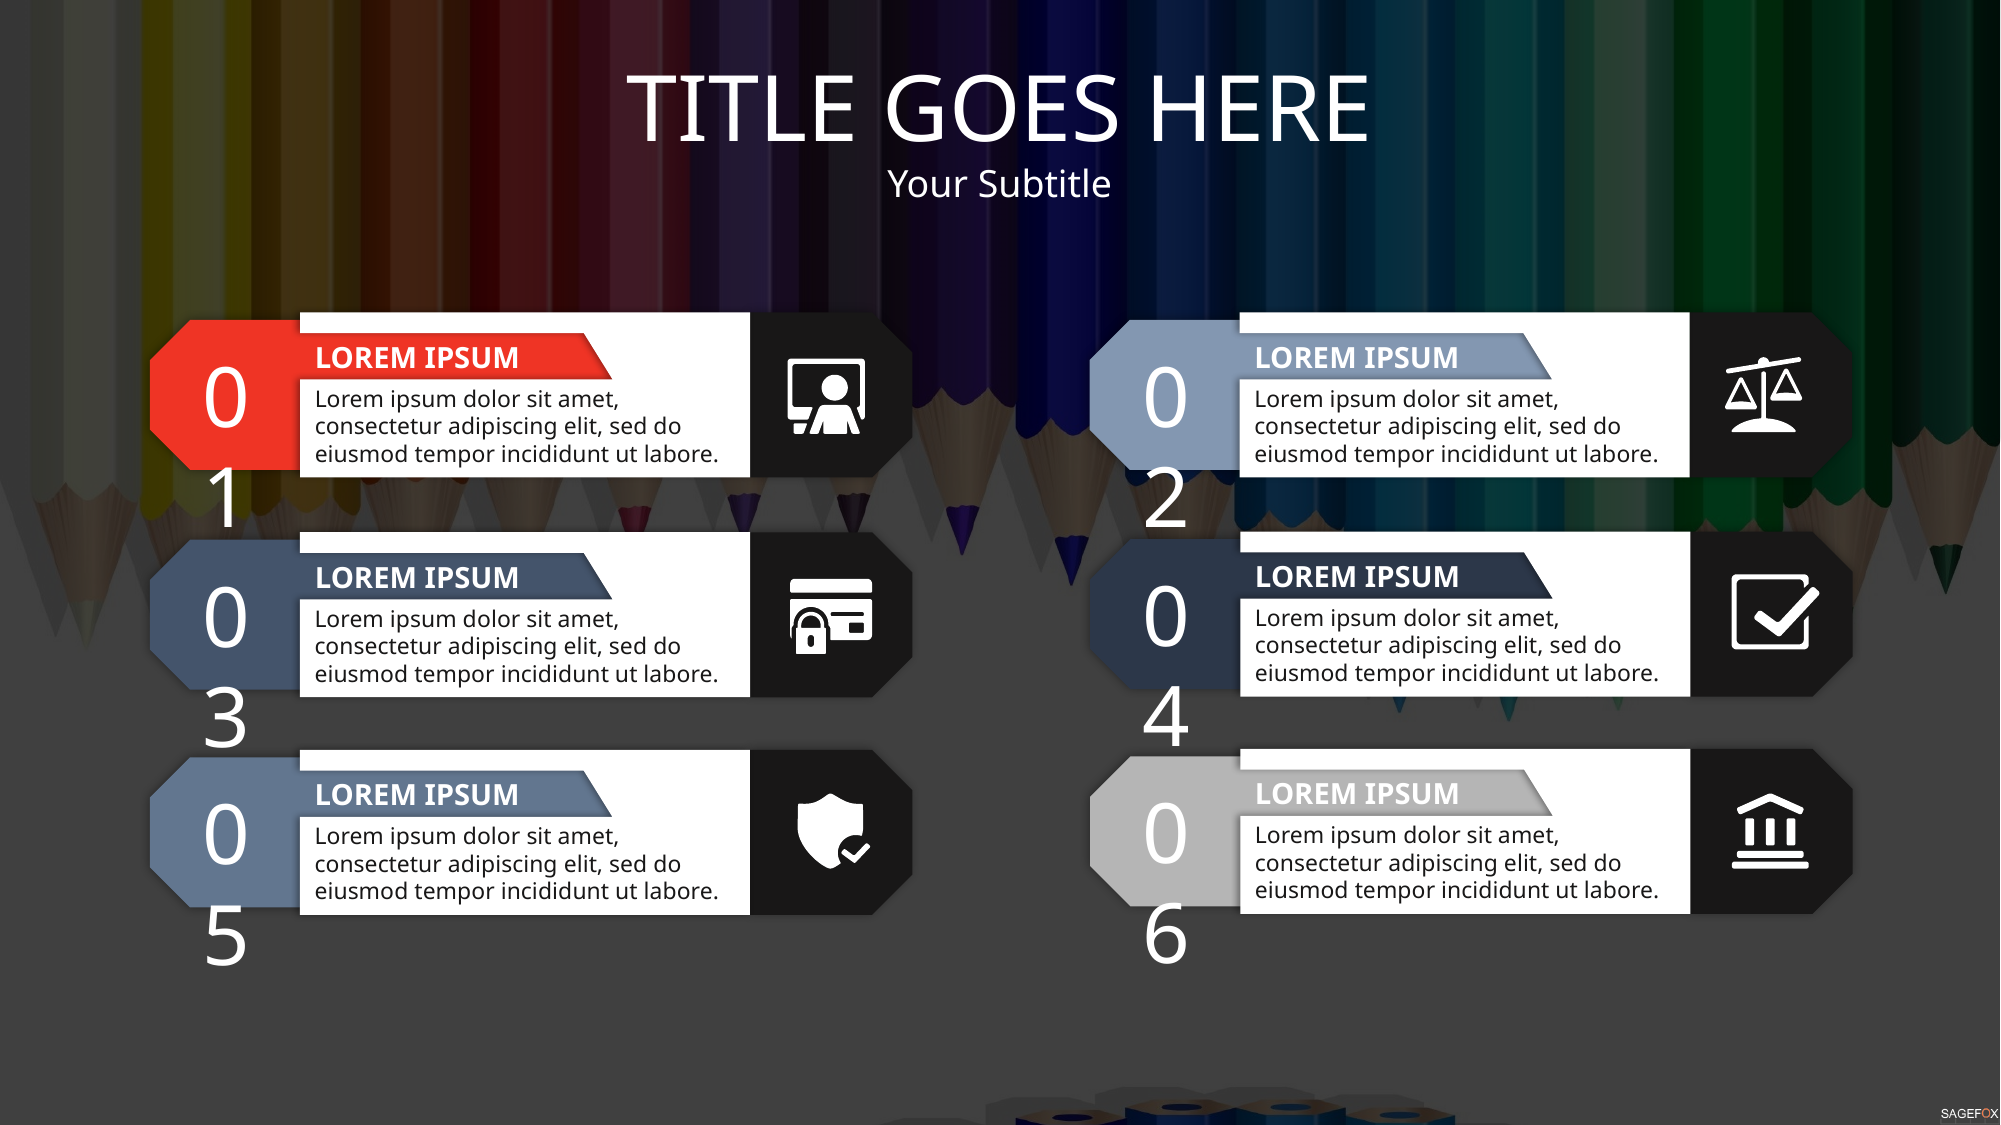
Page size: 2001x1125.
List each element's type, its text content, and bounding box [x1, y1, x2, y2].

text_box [787, 358, 865, 434]
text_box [790, 578, 872, 654]
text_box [1240, 748, 1853, 914]
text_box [1731, 574, 1820, 650]
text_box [149, 319, 299, 470]
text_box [1089, 319, 1239, 470]
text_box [149, 757, 299, 908]
picture [1151, 694, 1173, 726]
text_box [149, 539, 299, 690]
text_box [1239, 312, 1853, 478]
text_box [1090, 756, 1240, 907]
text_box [1090, 539, 1240, 690]
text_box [299, 532, 913, 698]
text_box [1240, 531, 1853, 697]
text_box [1725, 357, 1803, 433]
picture [0, 0, 2001, 1125]
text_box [797, 793, 871, 869]
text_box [1731, 793, 1809, 869]
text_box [299, 749, 913, 915]
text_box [299, 312, 913, 478]
text_box TITLE GOES HERE Your Subtitle [548, 42, 1452, 212]
